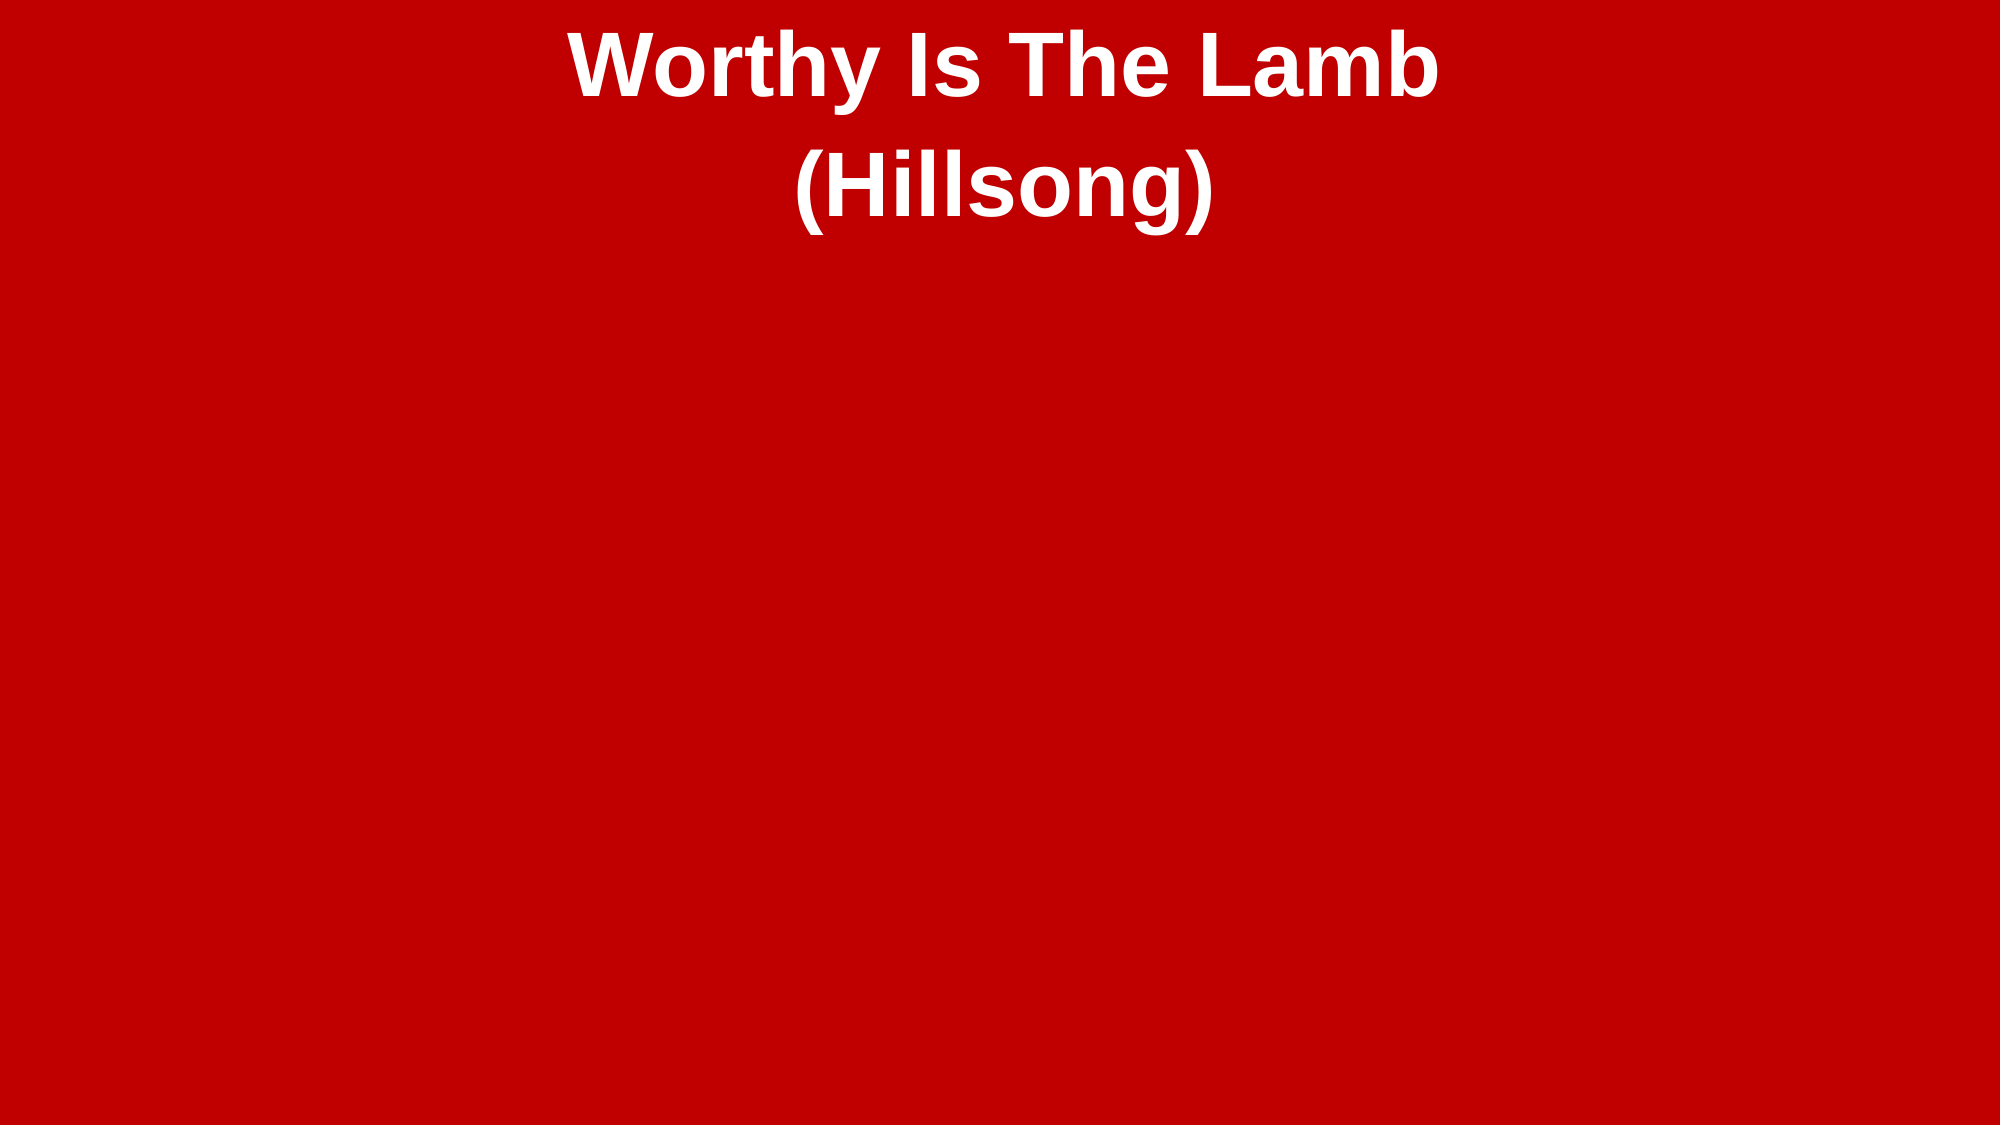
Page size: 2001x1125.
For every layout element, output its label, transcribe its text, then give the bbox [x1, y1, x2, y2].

list Worthy Is The Lamb (Hillsong) [10, 9, 2000, 784]
